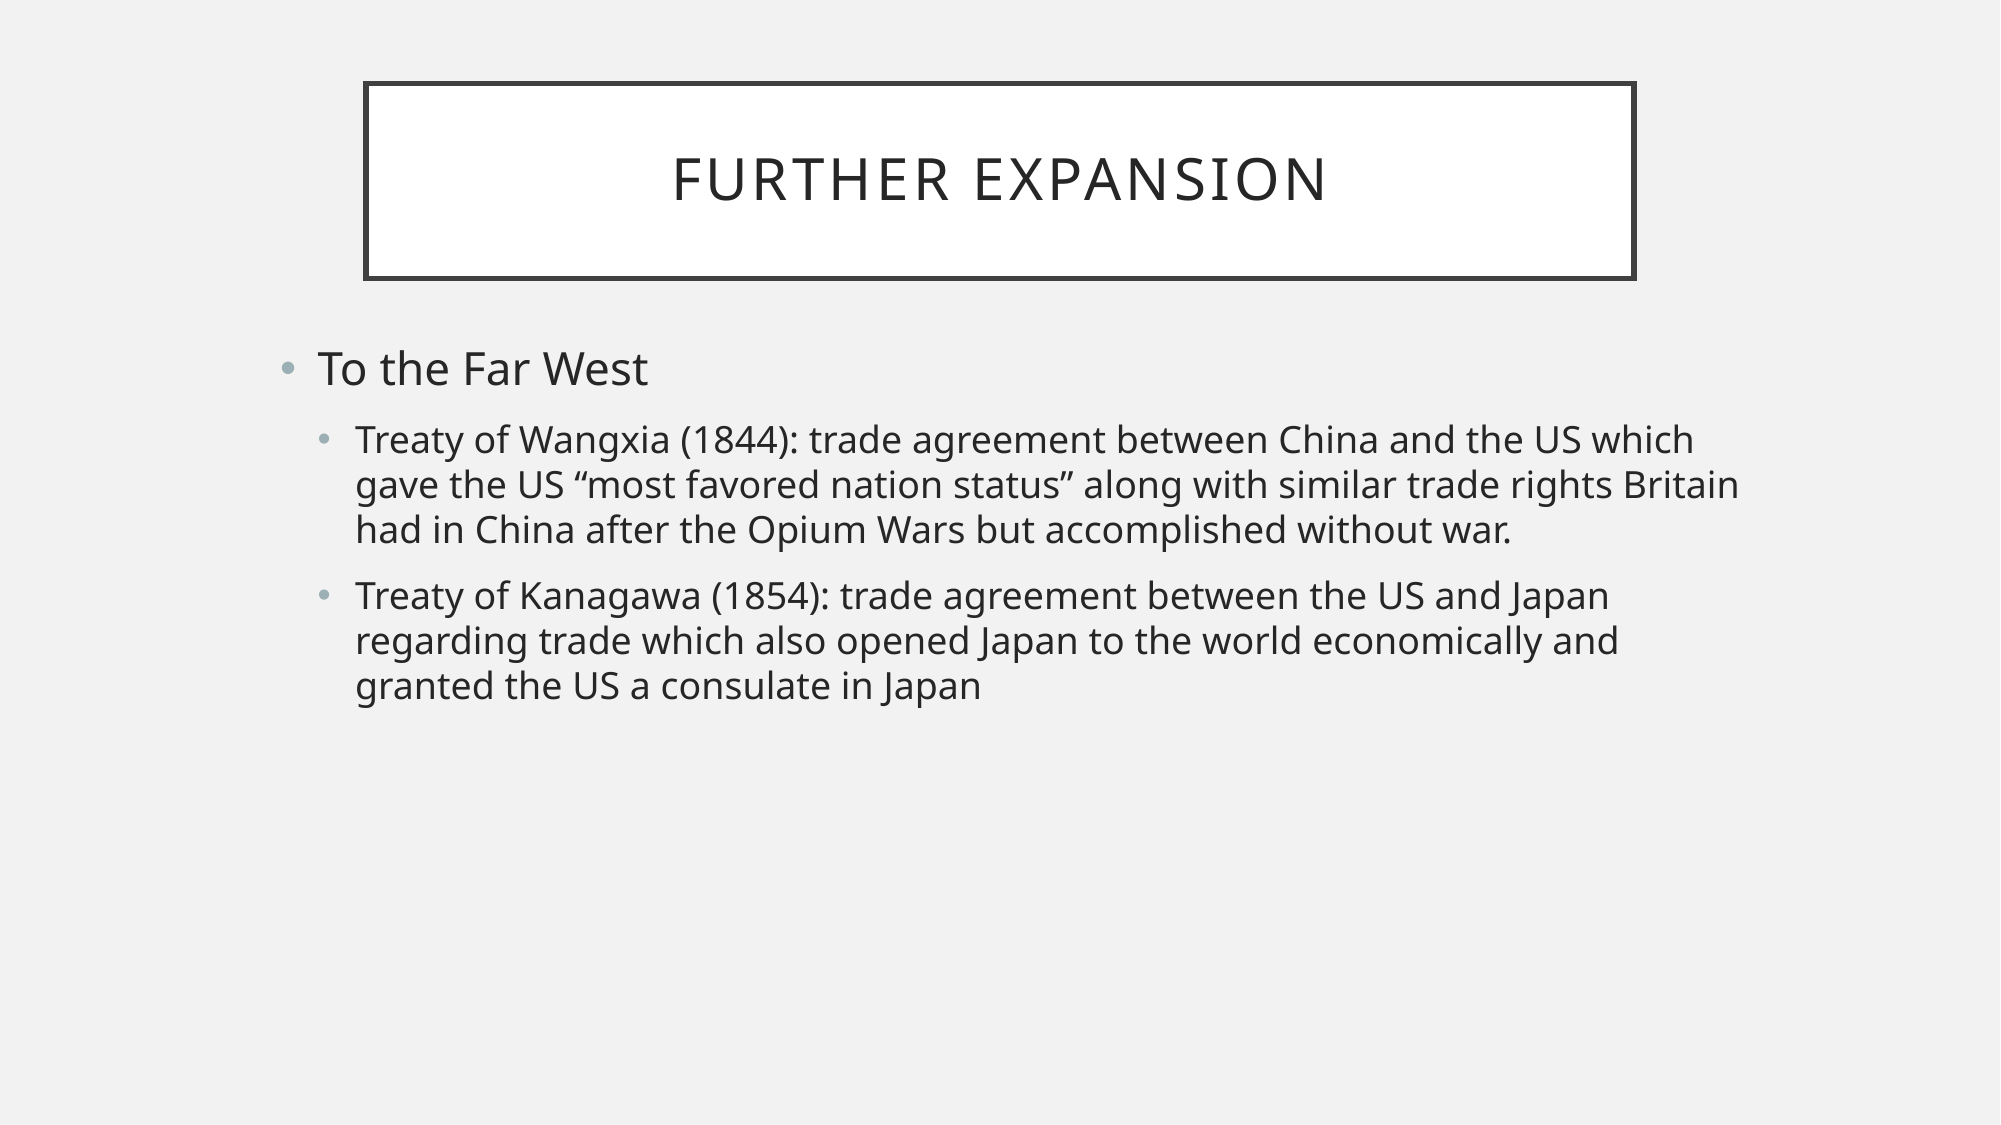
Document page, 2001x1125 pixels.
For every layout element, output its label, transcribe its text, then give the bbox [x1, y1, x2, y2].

title Further Expansion [363, 81, 1637, 281]
list To the Far West Treaty of Wangxia (1844): trade agreement between China and the US which gave the US “most favored nation status” along with similar trade rights Britain had in China after the Opium Wars but accomplished without war. Treaty of Kanagawa (1854): trade agreement between the US and Japan regarding trade which also opened Japan to the world economically and granted the US a consulate in Japan [265, 332, 1780, 942]
